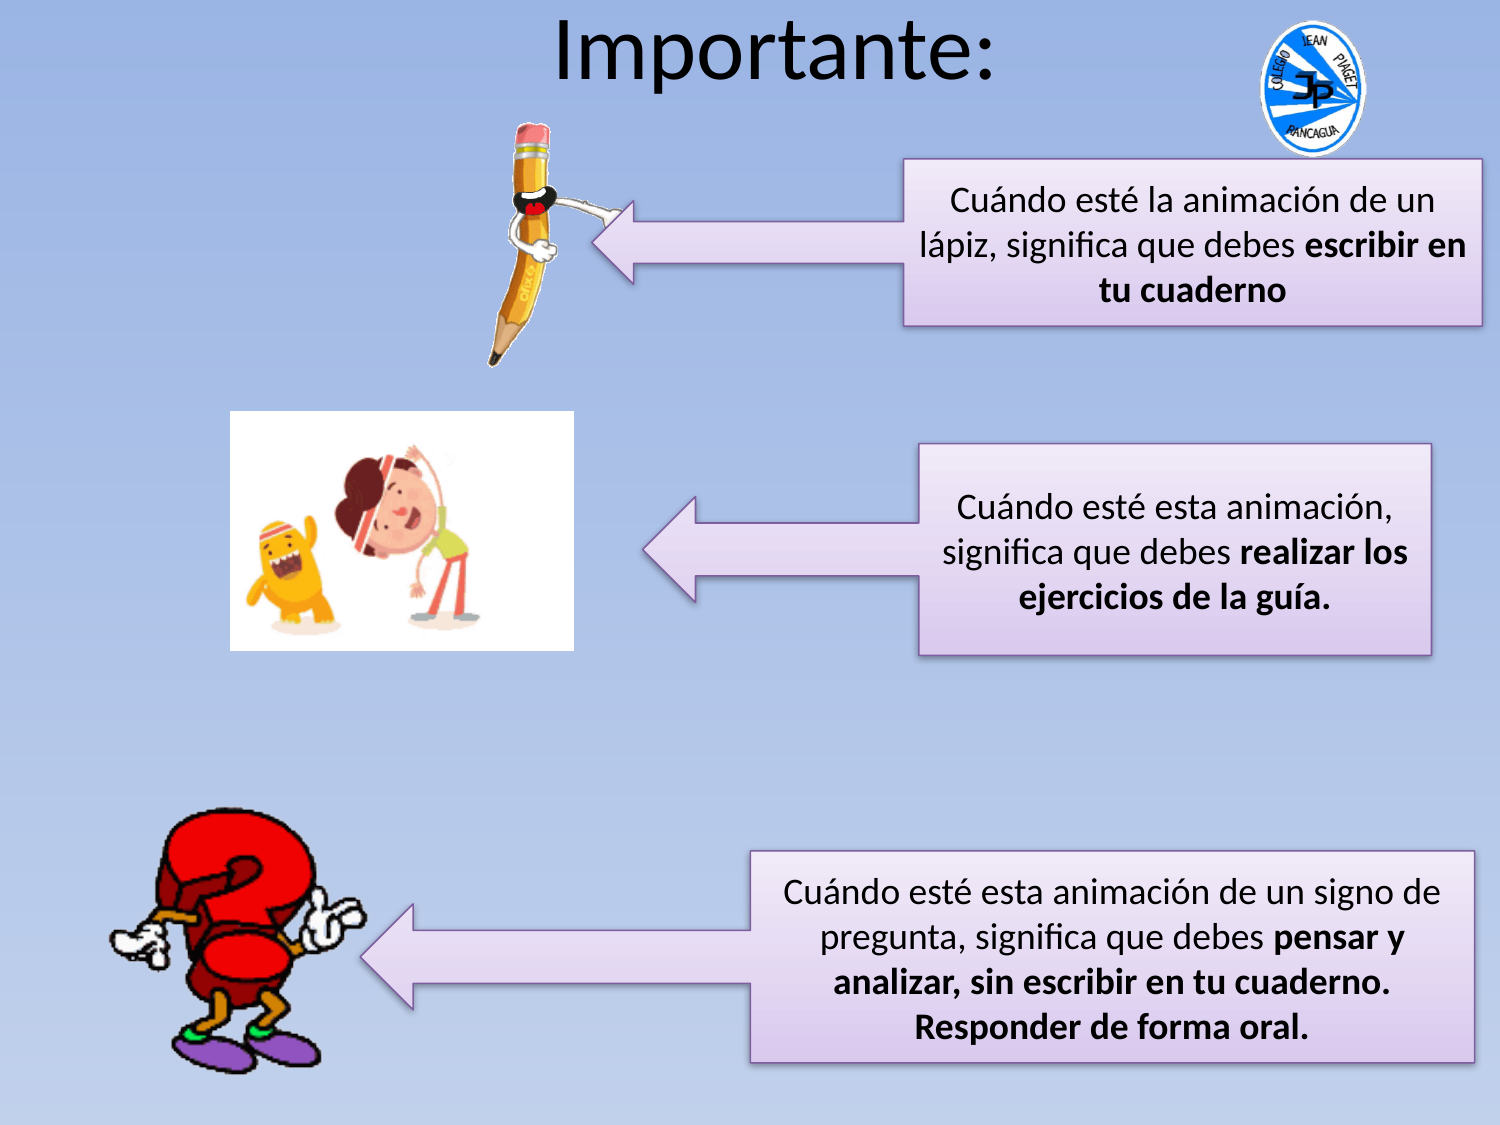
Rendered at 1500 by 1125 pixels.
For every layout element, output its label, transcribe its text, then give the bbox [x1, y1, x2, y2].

picture [1234, 18, 1397, 159]
text_box Cuándo esté esta animación, significa que debes realizar los ejercicios de la guía. [641, 442, 1433, 657]
title Importante: [100, 0, 1451, 137]
text_box Cuándo esté la animación de un lápiz, significa que debes escribir en tu cuaderno [719, 158, 1484, 327]
text_box Cuándo esté esta animación de un signo de pregunta, significa que debes pensar y analizar, sin escribir en tu cuaderno. Responder de forma oral. [430, 850, 1476, 1064]
picture [229, 57, 715, 652]
picture [100, 692, 424, 1088]
